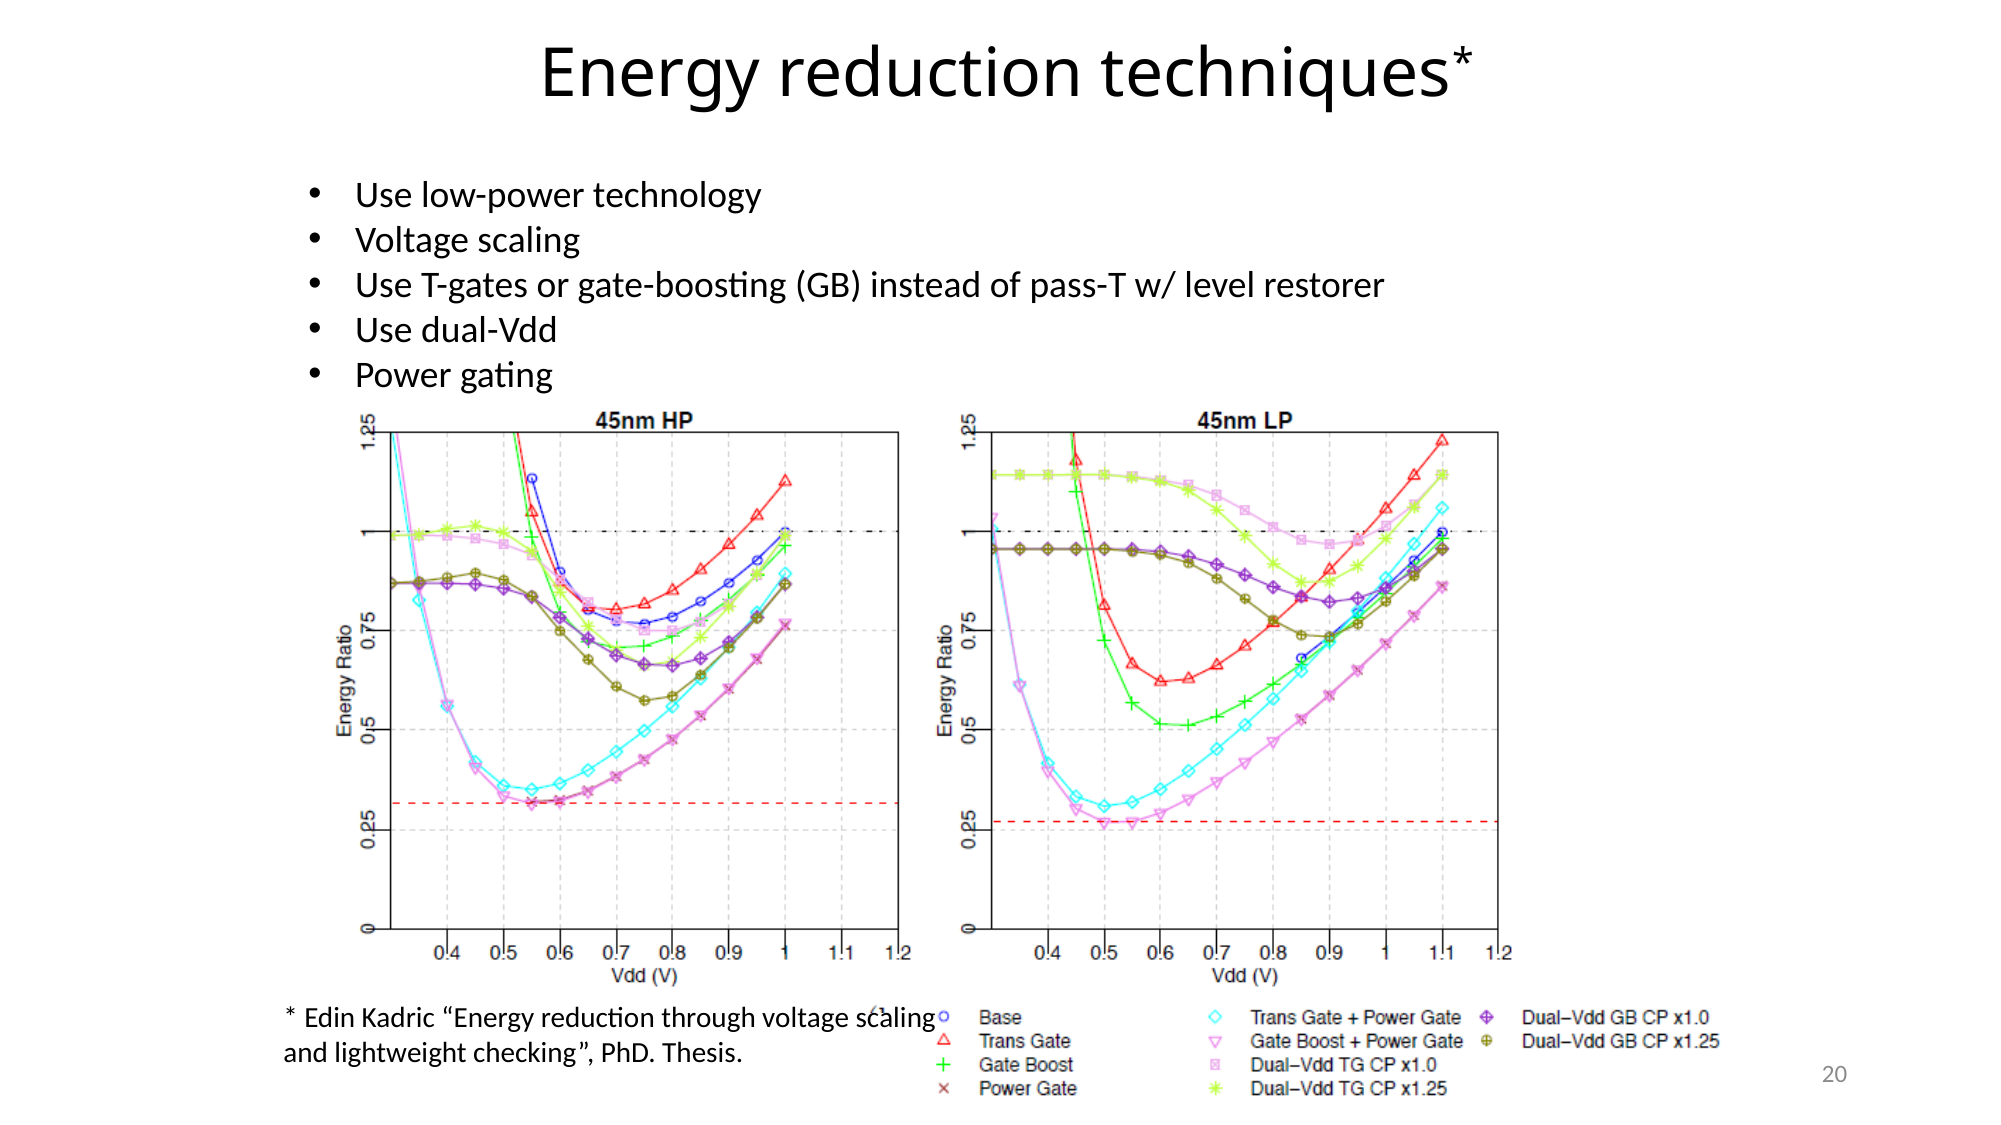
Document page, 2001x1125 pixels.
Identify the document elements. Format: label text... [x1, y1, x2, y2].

picture [301, 402, 1756, 1114]
text_box * Edin Kadric “Energy reduction through voltage scaling and lightweight checking”, PhD. Thesis. [268, 991, 888, 1076]
slide_number 20 [1756, 1042, 1863, 1103]
title Energy reduction techniques* [524, 29, 1679, 120]
text_box Use low-power technology Voltage scaling Use T-gates or gate-boosting (GB) instead of pass-T w/ level restorer Use dual-Vdd Power gating [293, 162, 1402, 448]
